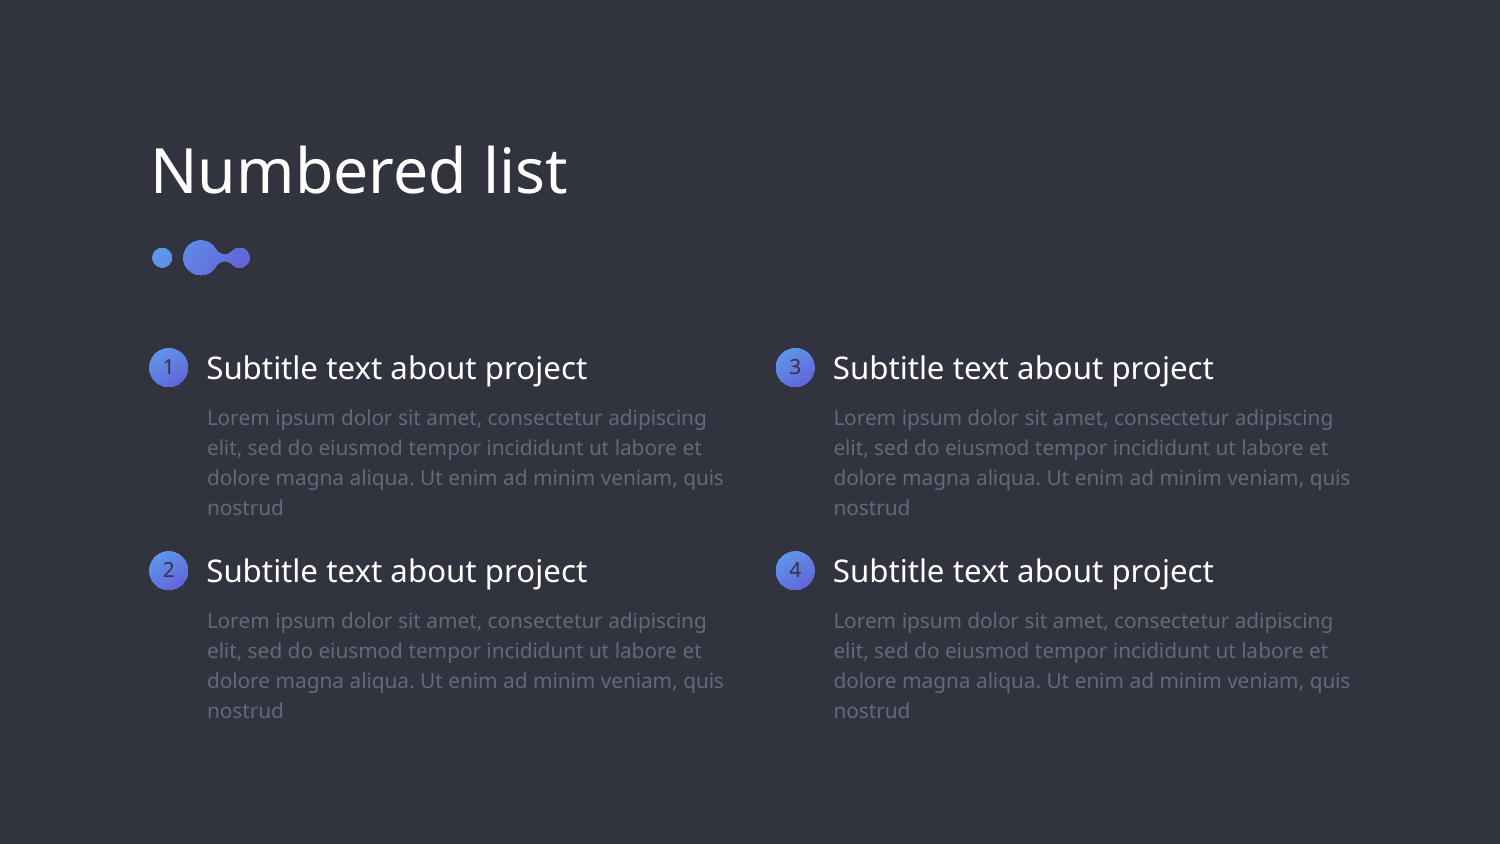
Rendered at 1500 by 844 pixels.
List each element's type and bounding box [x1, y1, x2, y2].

text_box [147, 128, 1364, 702]
